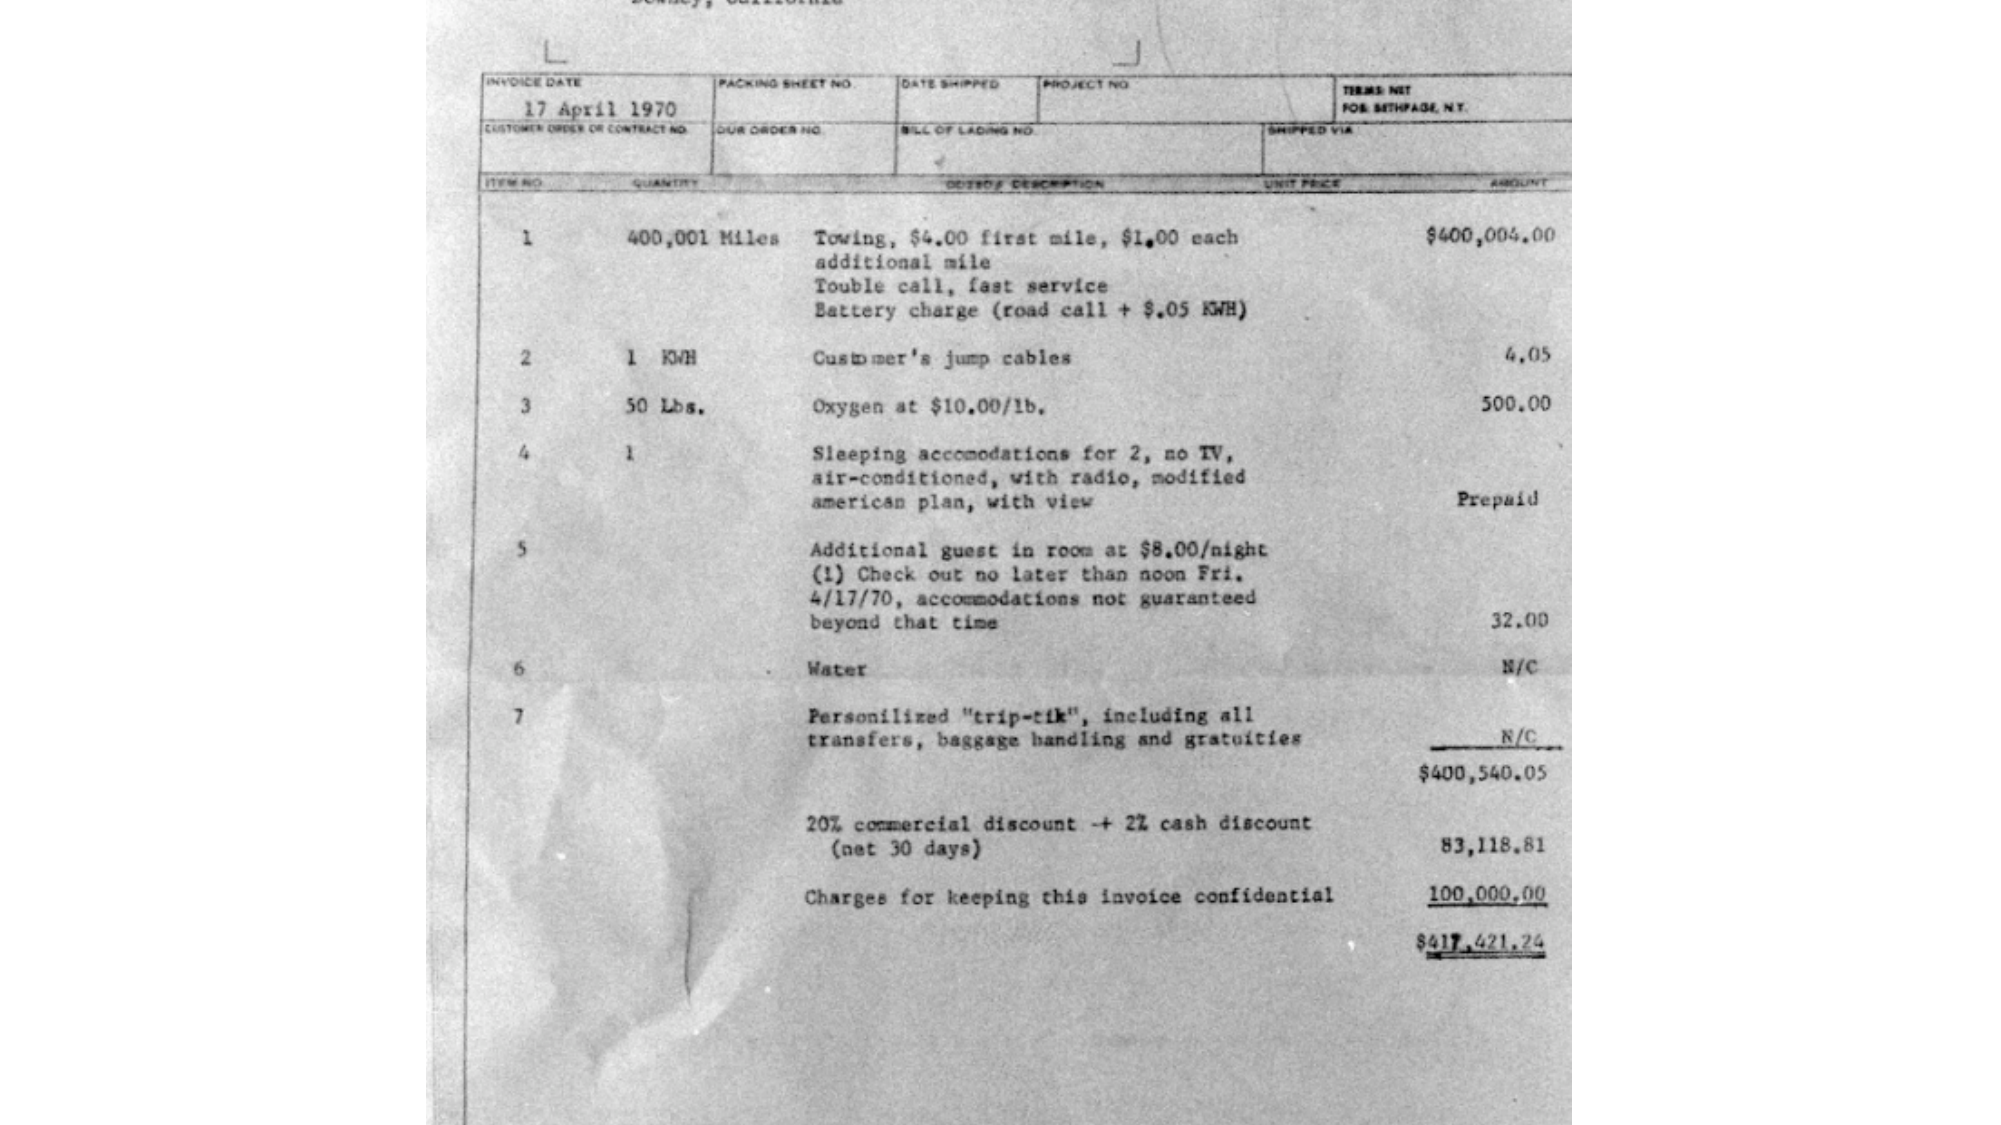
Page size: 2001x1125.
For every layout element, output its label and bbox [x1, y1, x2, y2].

picture [426, 0, 1572, 1125]
